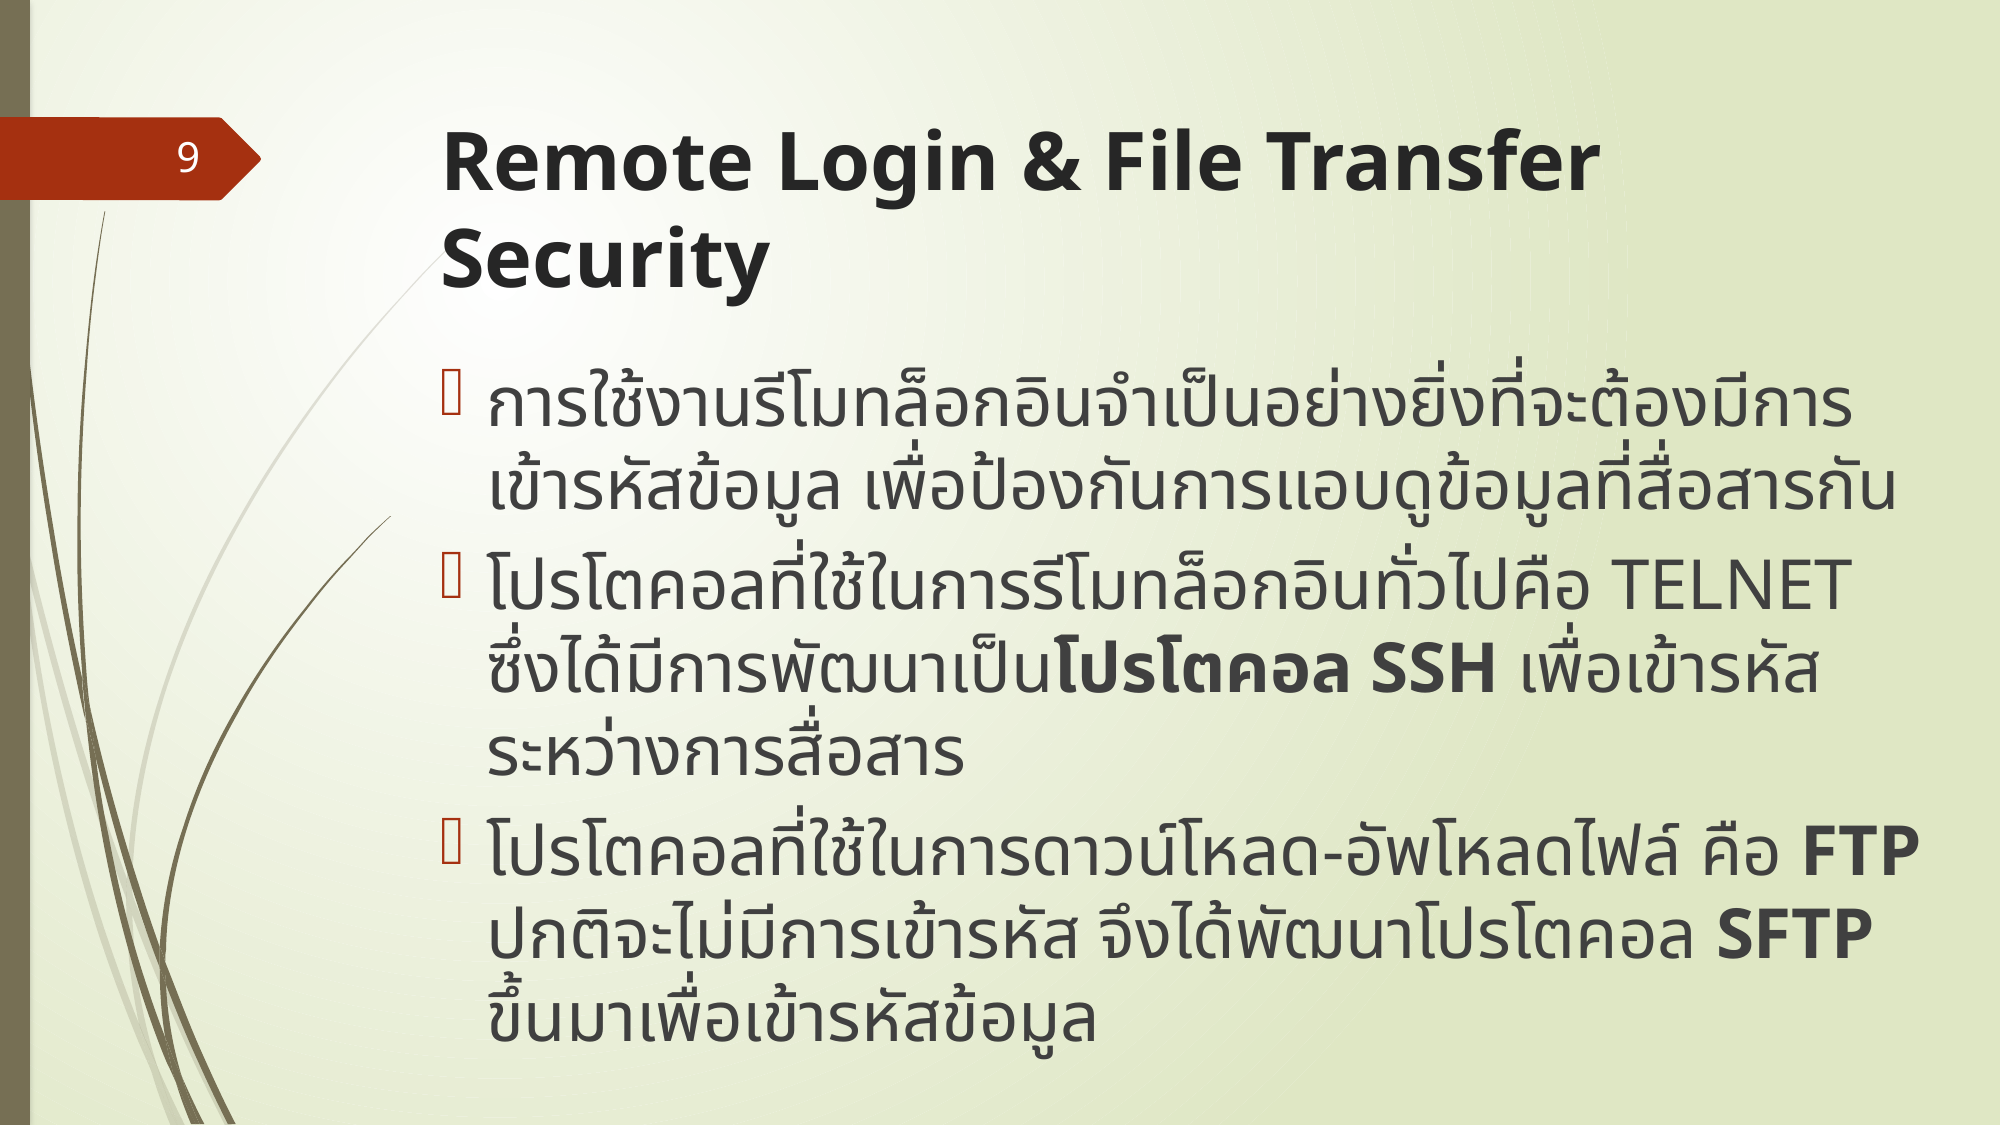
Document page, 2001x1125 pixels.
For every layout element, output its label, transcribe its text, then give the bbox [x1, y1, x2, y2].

slide_number 9 [87, 129, 216, 190]
list การใช้งานรีโมทล็อกอินจำเป็นอย่างยิ่งที่จะต้องมีการเข้ารหัสข้อมูล เพื่อป้องกันการแอบดูข้อมูลที่สื่อสารกัน โปรโตคอลที่ใช้ในการรีโมทล็อกอินทั่วไปคือ TELNET ซึ่งได้มีการพัฒนาเป็นโปรโตคอล SSH เพื่อเข้ารหัสระหว่างการสื่อสาร โปรโตคอลที่ใช้ในการดาวน์โหลด-อัพโหลดไฟล์ คือ FTP ปกติจะไม่มีการเข้ารหัส จึงได้พัฒนาโปรโตคอล SFTP ขึ้นมาเพื่อเข้ารหัสข้อมูล [424, 350, 1940, 1074]
title Remote Login & File Transfer Security [425, 102, 1888, 313]
